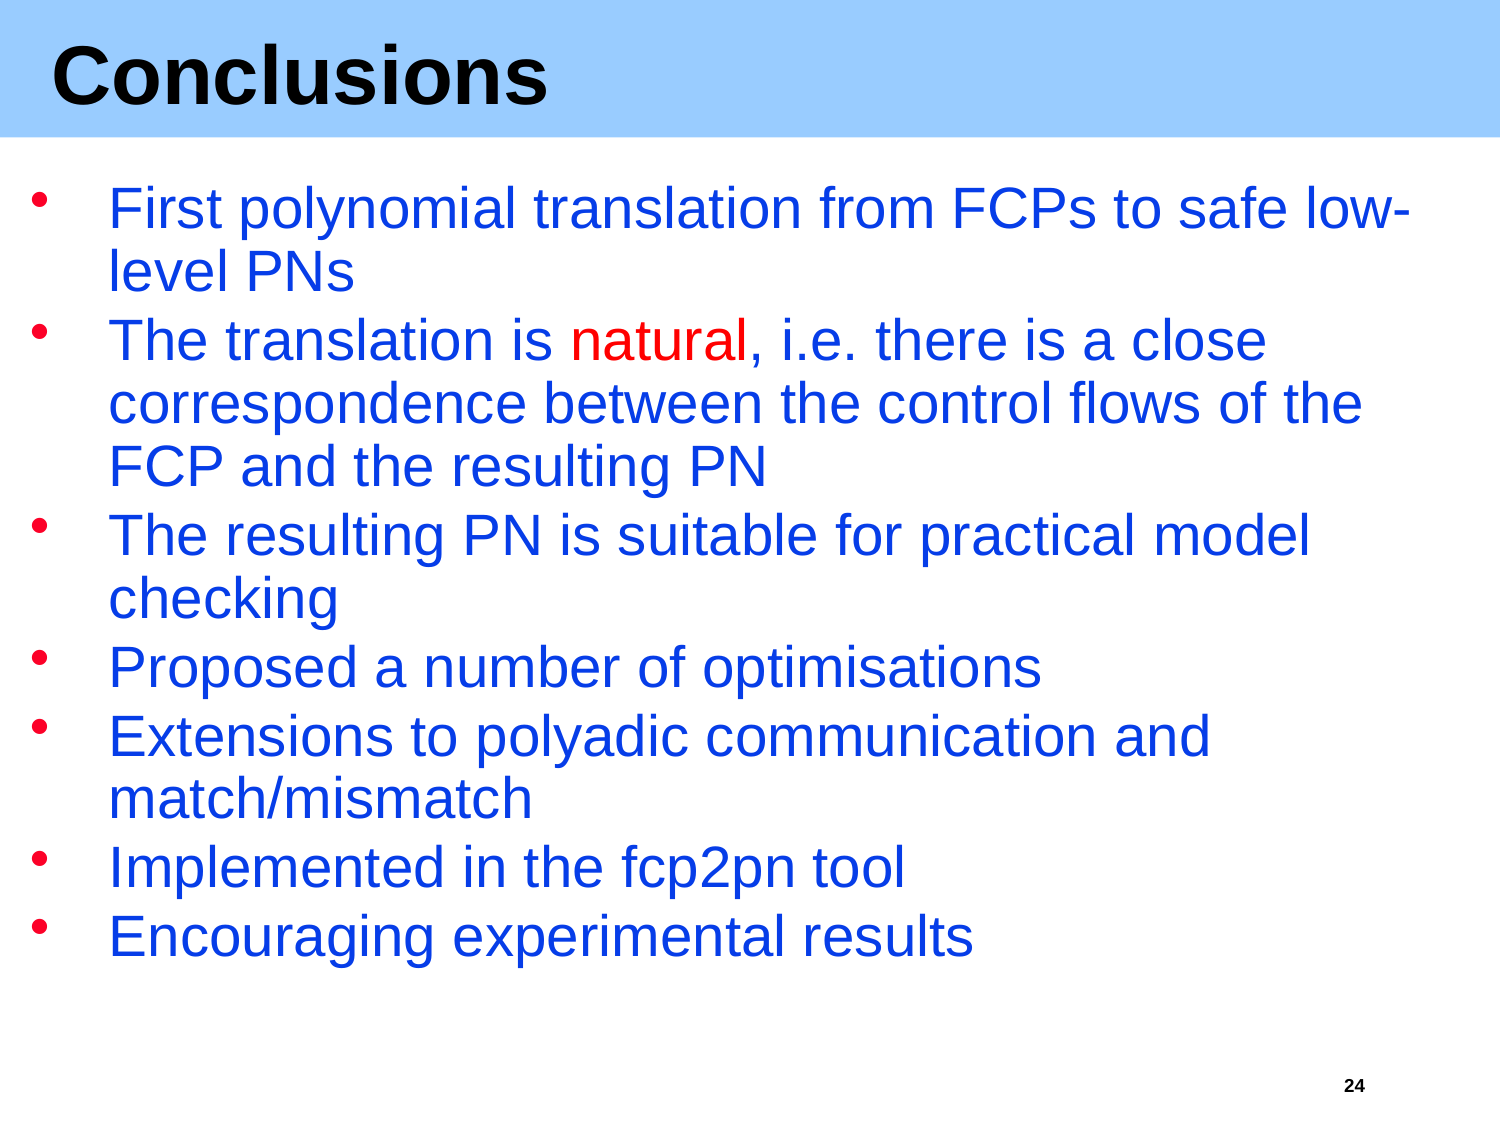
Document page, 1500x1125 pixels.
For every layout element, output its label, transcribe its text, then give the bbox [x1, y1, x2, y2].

list First polynomial translation from FCPs to safe low-level PNs The translation is natural, i.e. there is a close correspondence between the control flows of the FCP and the resulting PN The resulting PN is suitable for practical model checking Proposed a number of optimisations Extensions to polyadic communication and match/mismatch Implemented in the fcp2pn tool Encouraging experimental results [17, 172, 1473, 1083]
title Conclusions [43, 31, 1473, 125]
